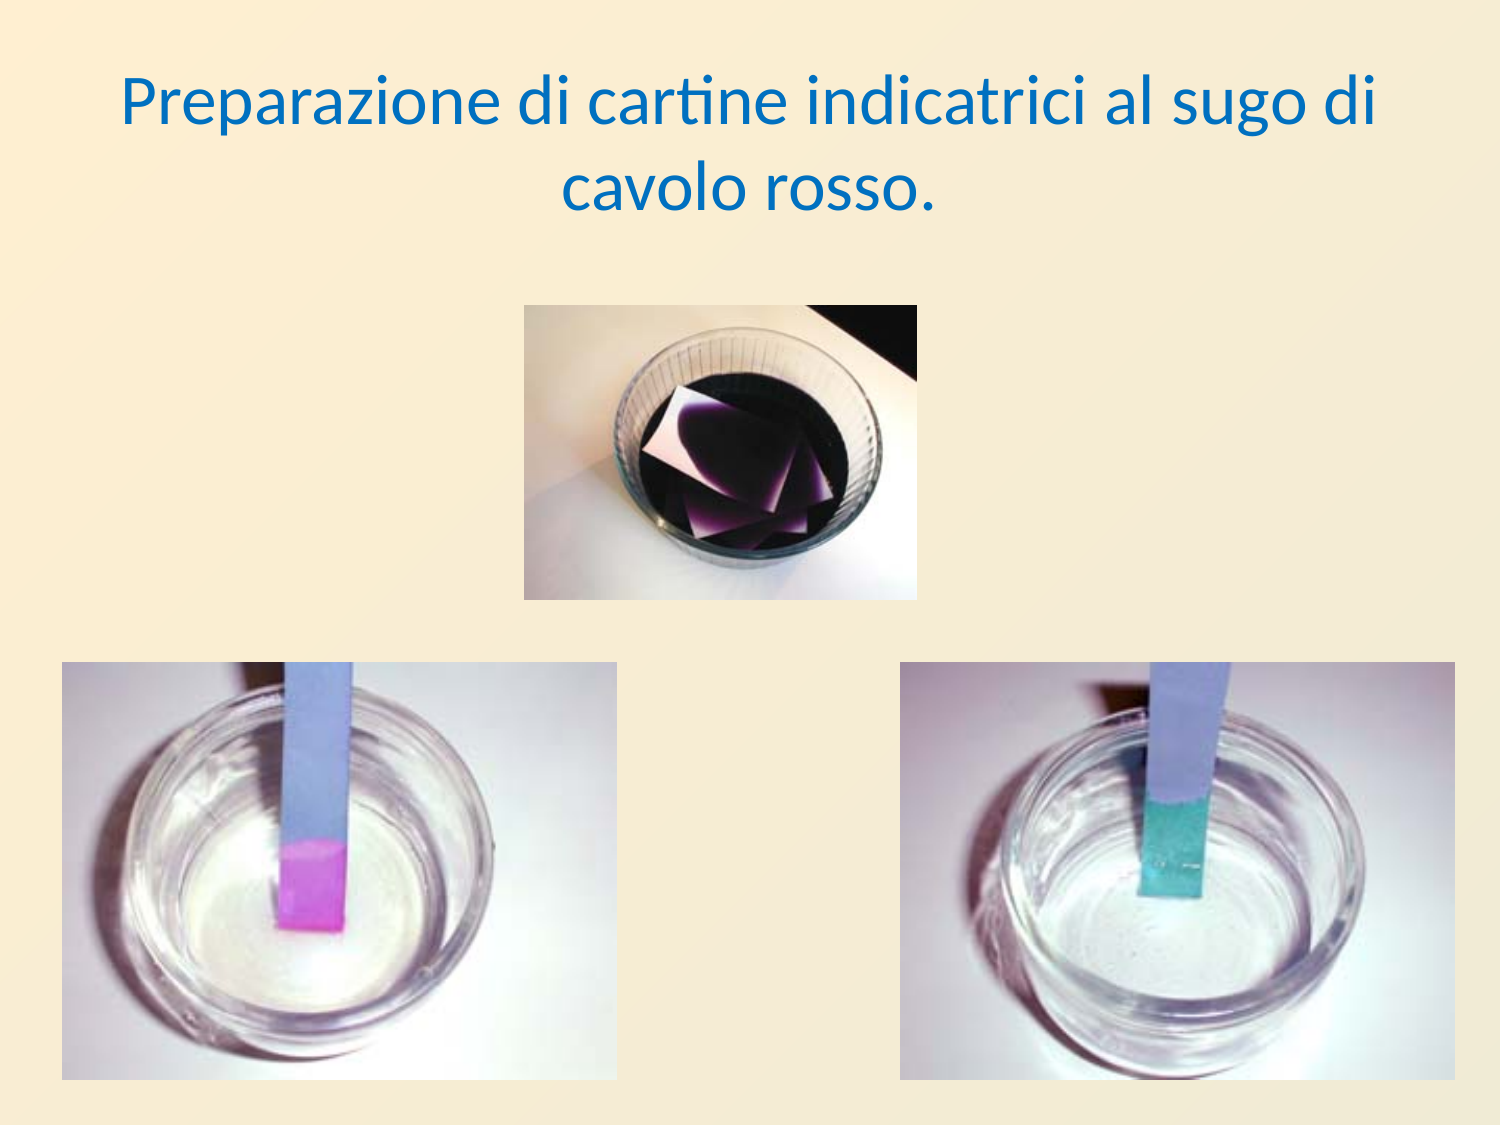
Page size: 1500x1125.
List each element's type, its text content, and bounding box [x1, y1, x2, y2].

picture [524, 304, 918, 601]
title Preparazione di cartine indicatrici al sugo di cavolo rosso. [75, 45, 1425, 233]
picture [62, 662, 617, 1080]
picture [899, 662, 1455, 1080]
